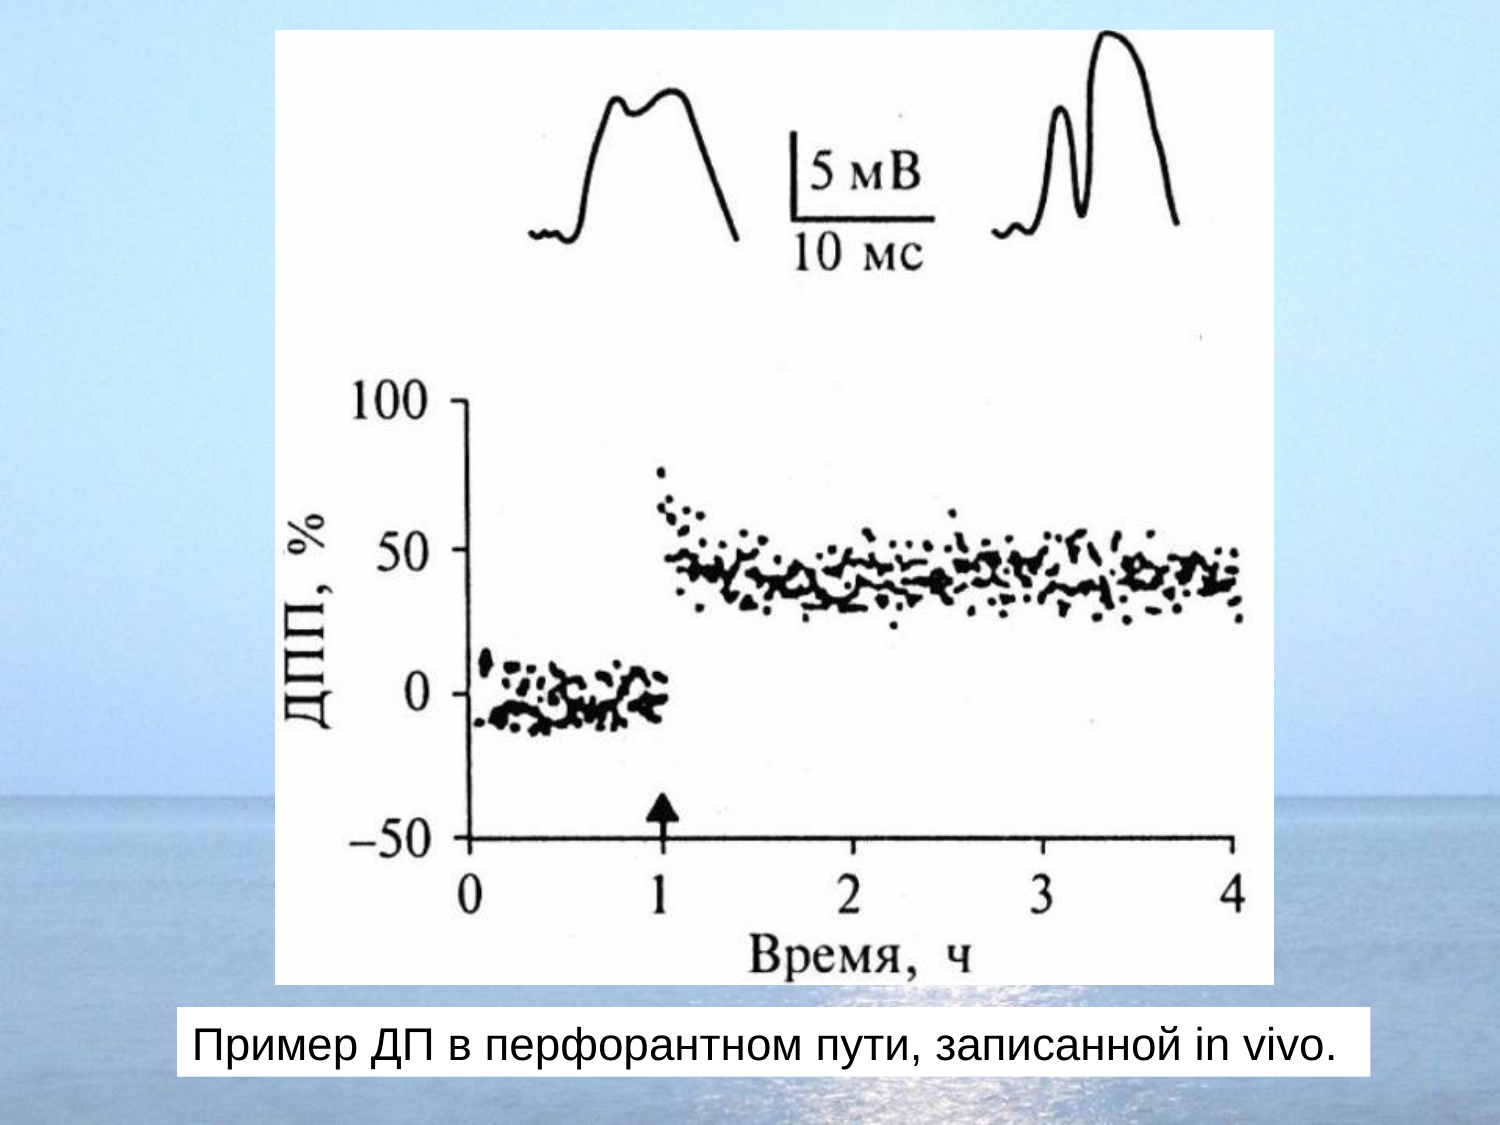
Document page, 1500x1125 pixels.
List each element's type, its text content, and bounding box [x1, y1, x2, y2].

picture [0, 0, 1500, 1125]
text_box Пример ДП в перфорантном пути, записанной in vivo. [177, 1007, 1371, 1077]
